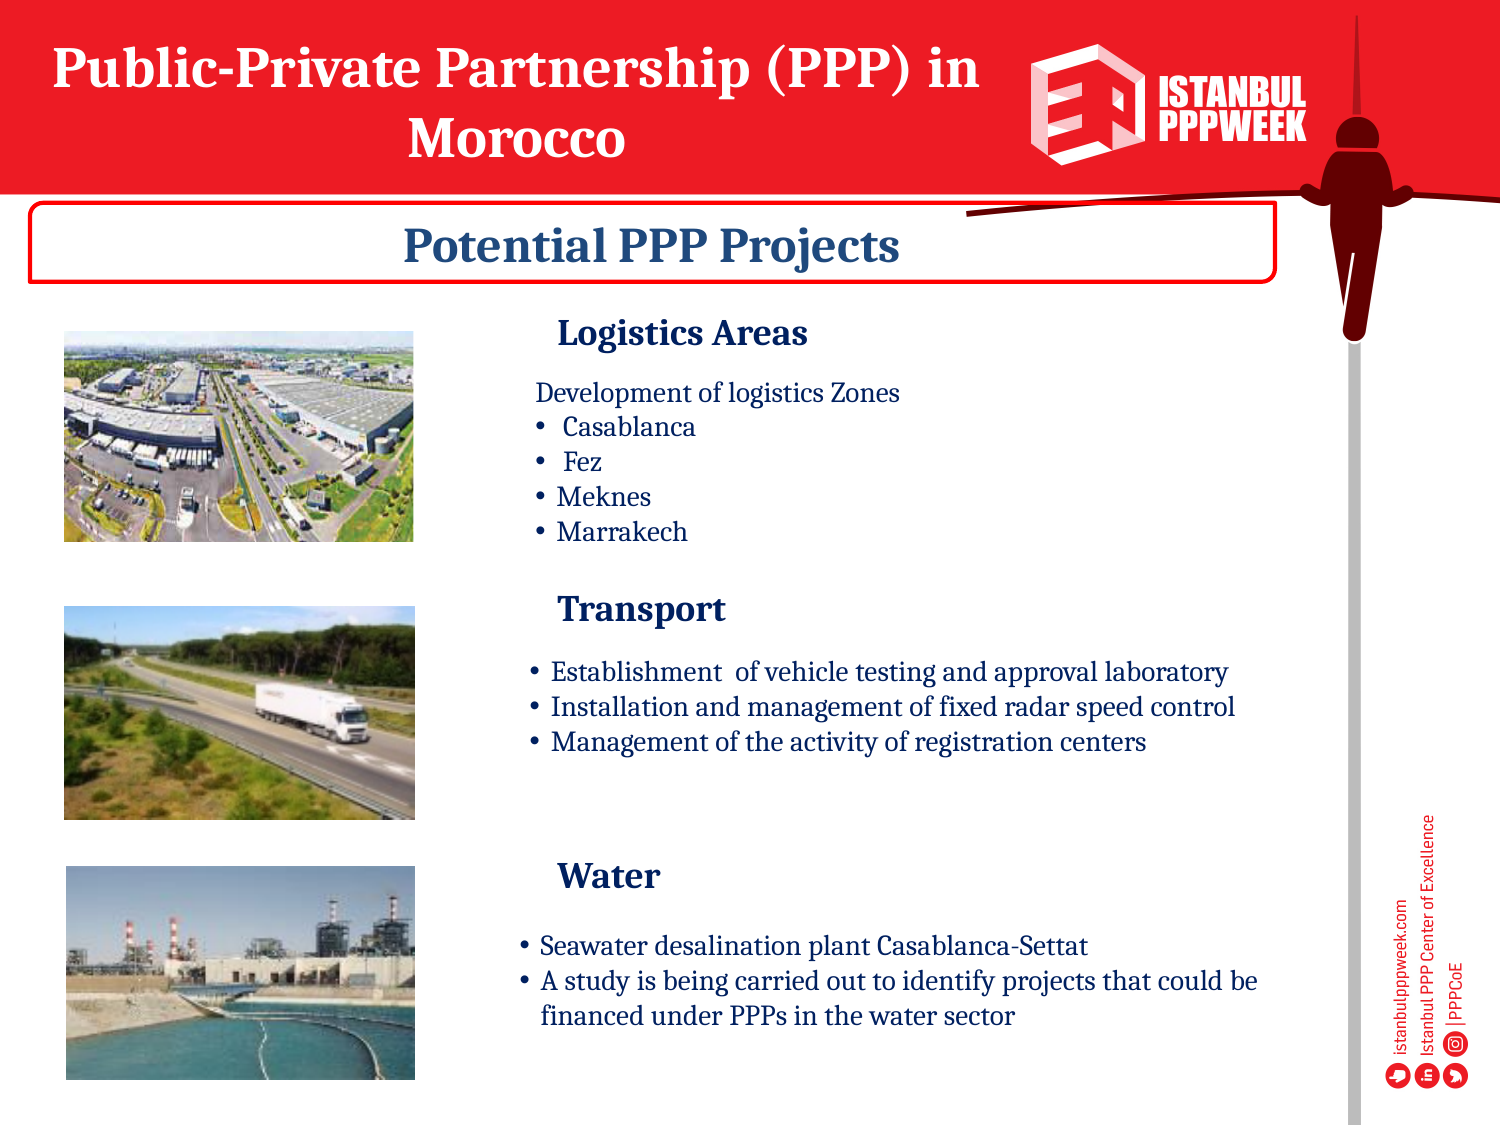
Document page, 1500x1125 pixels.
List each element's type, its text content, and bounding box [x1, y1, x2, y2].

text_box Potential PPP Projects [27, 200, 1278, 284]
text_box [504, 842, 1276, 1041]
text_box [63, 575, 1276, 838]
text_box Public-Private Partnership (PPP) in Morocco [0, 21, 1034, 177]
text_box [63, 300, 1214, 558]
picture [0, 0, 1500, 1125]
